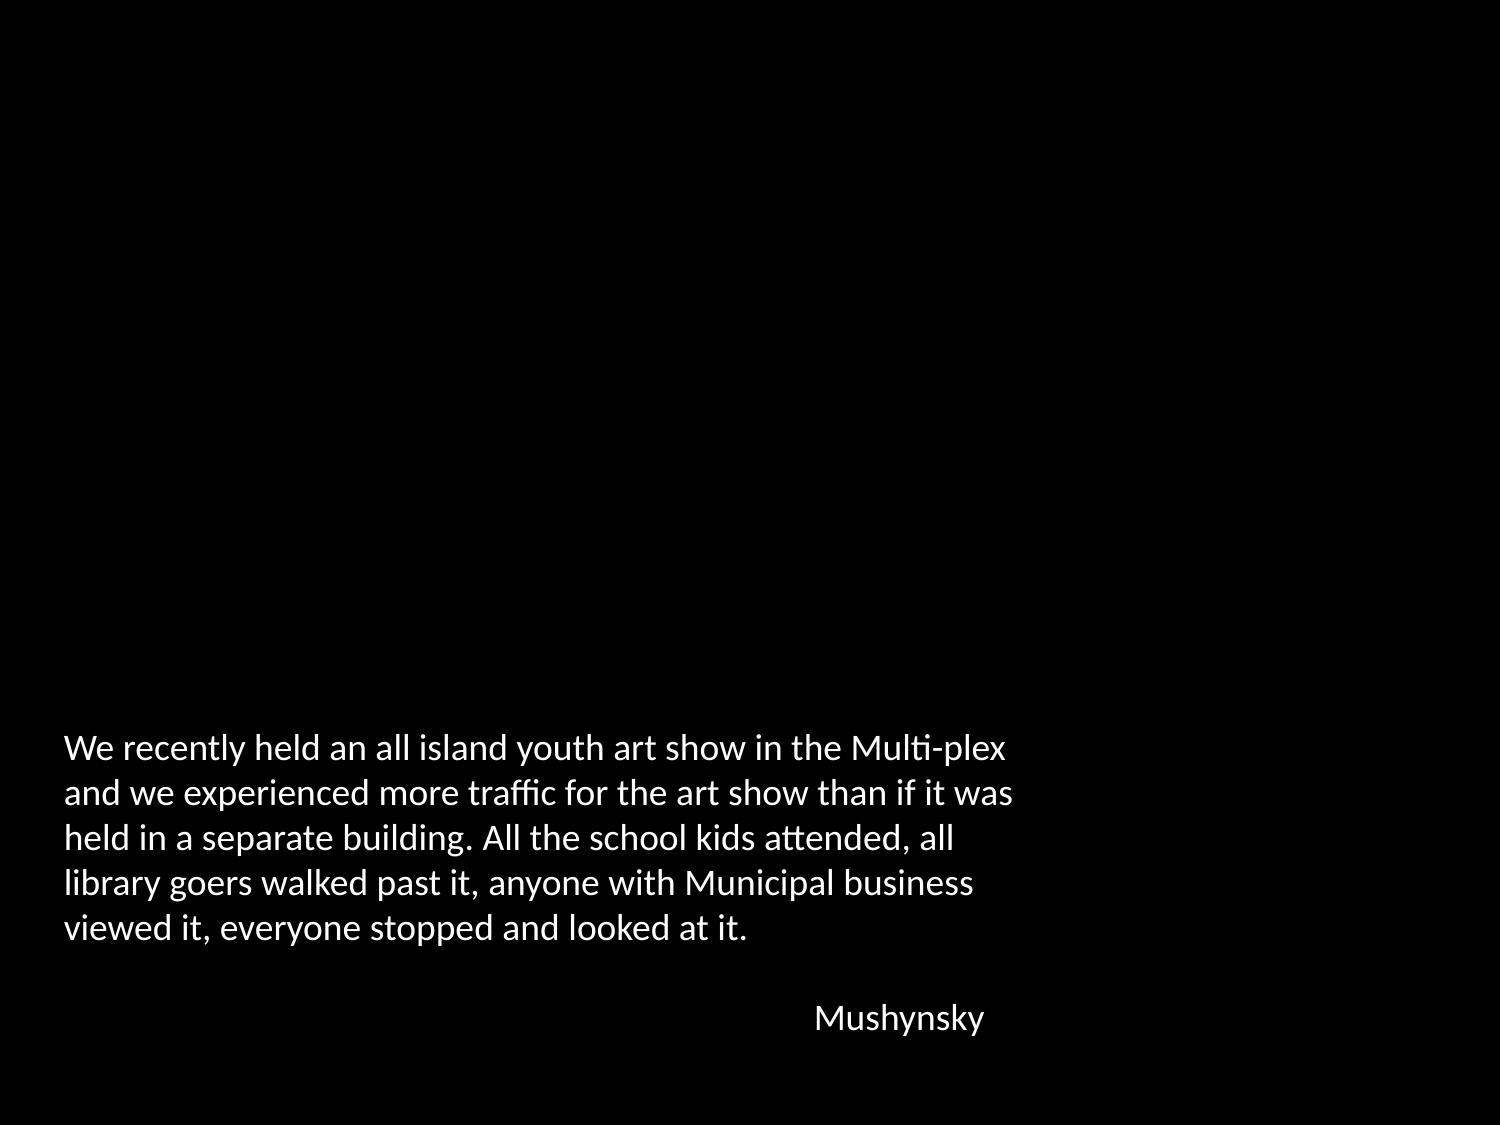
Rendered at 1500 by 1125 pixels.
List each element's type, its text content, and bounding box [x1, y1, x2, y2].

text_box We recently held an all island youth art show in the Multi-plex and we experienced more traffic for the art show than if it was held in a separate building. All the school kids attended, all library goers walked past it, anyone with Municipal business viewed it, everyone stopped and looked at it. Mushynsky [48, 715, 1038, 1046]
